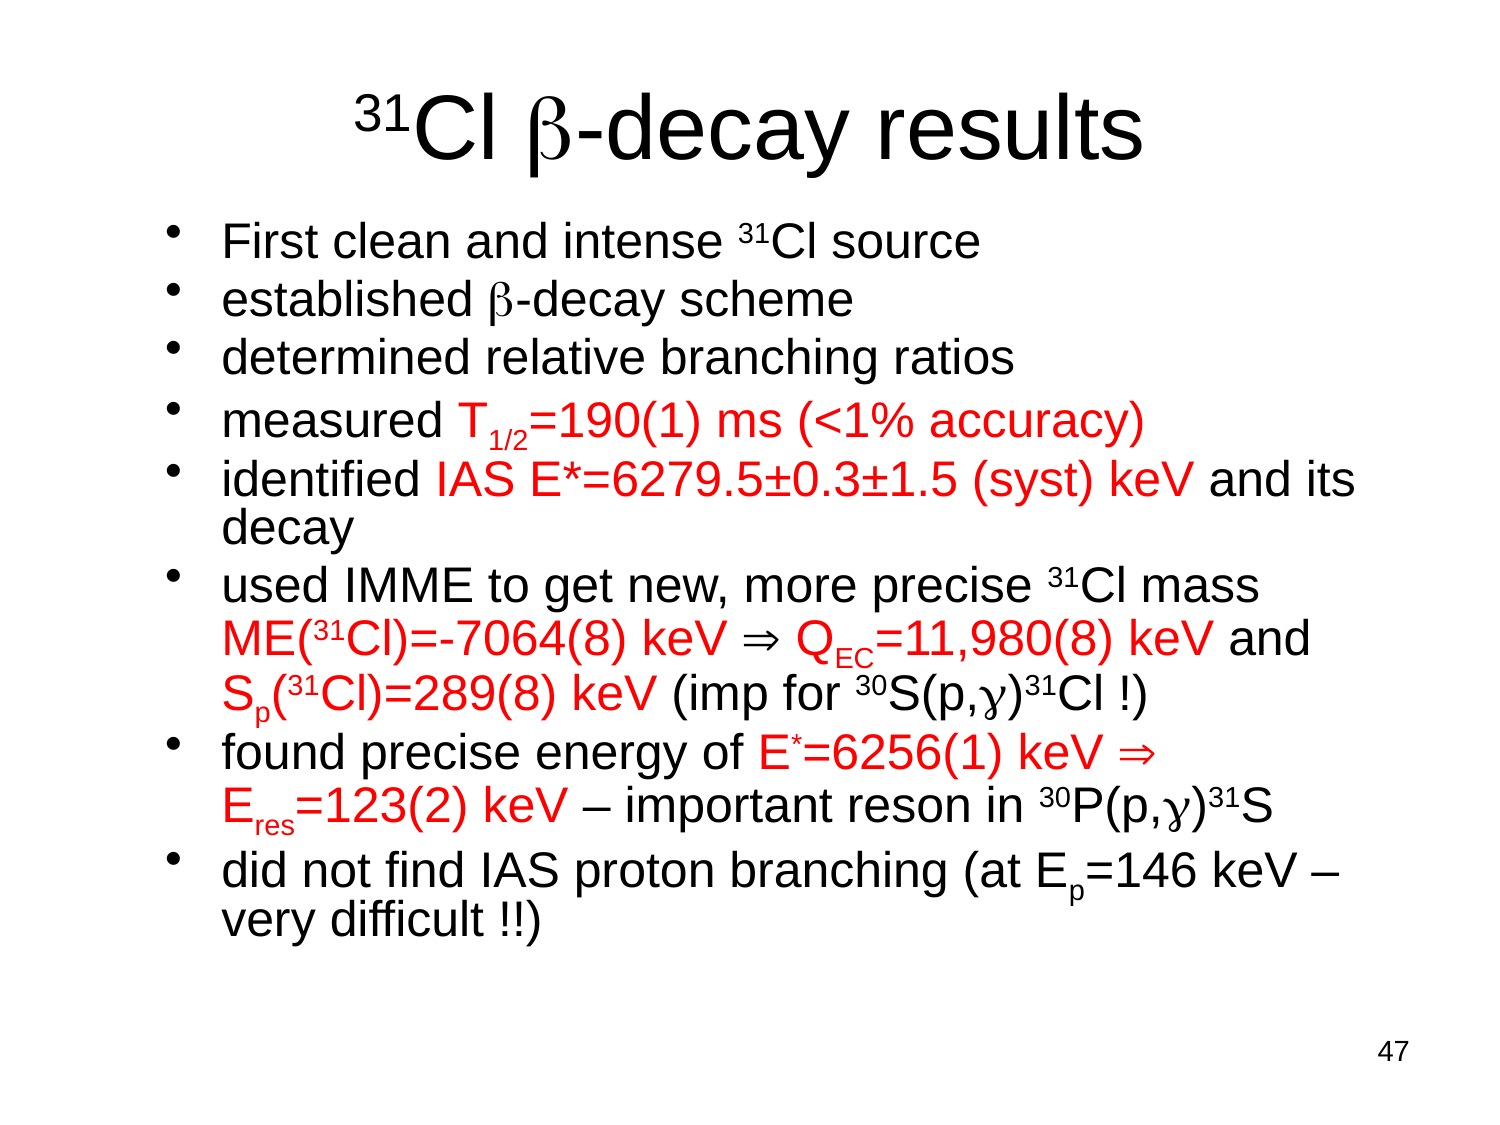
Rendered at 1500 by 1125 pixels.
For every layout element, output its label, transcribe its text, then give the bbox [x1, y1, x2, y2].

list First clean and intense 31Cl source established b-decay scheme determined relative branching ratios measured T1/2=190(1) ms (<1% accuracy) identified IAS E*=6279.5±0.3±1.5 (syst) keV and its decay used IMME to get new, more precise 31Cl mass ME(31Cl)=-7064(8) keV  QEC=11,980(8) keV and Sp(31Cl)=289(8) keV (imp for 30S(p,g)31Cl !) found precise energy of E*=6256(1) keV  Eres=123(2) keV – important reson in 30P(p,g)31S did not find IAS proton branching (at Ep=146 keV – very difficult !!) [149, 212, 1426, 1006]
slide_number 47 [1074, 1024, 1426, 1103]
title 31Cl b-decay results [74, 44, 1426, 201]
